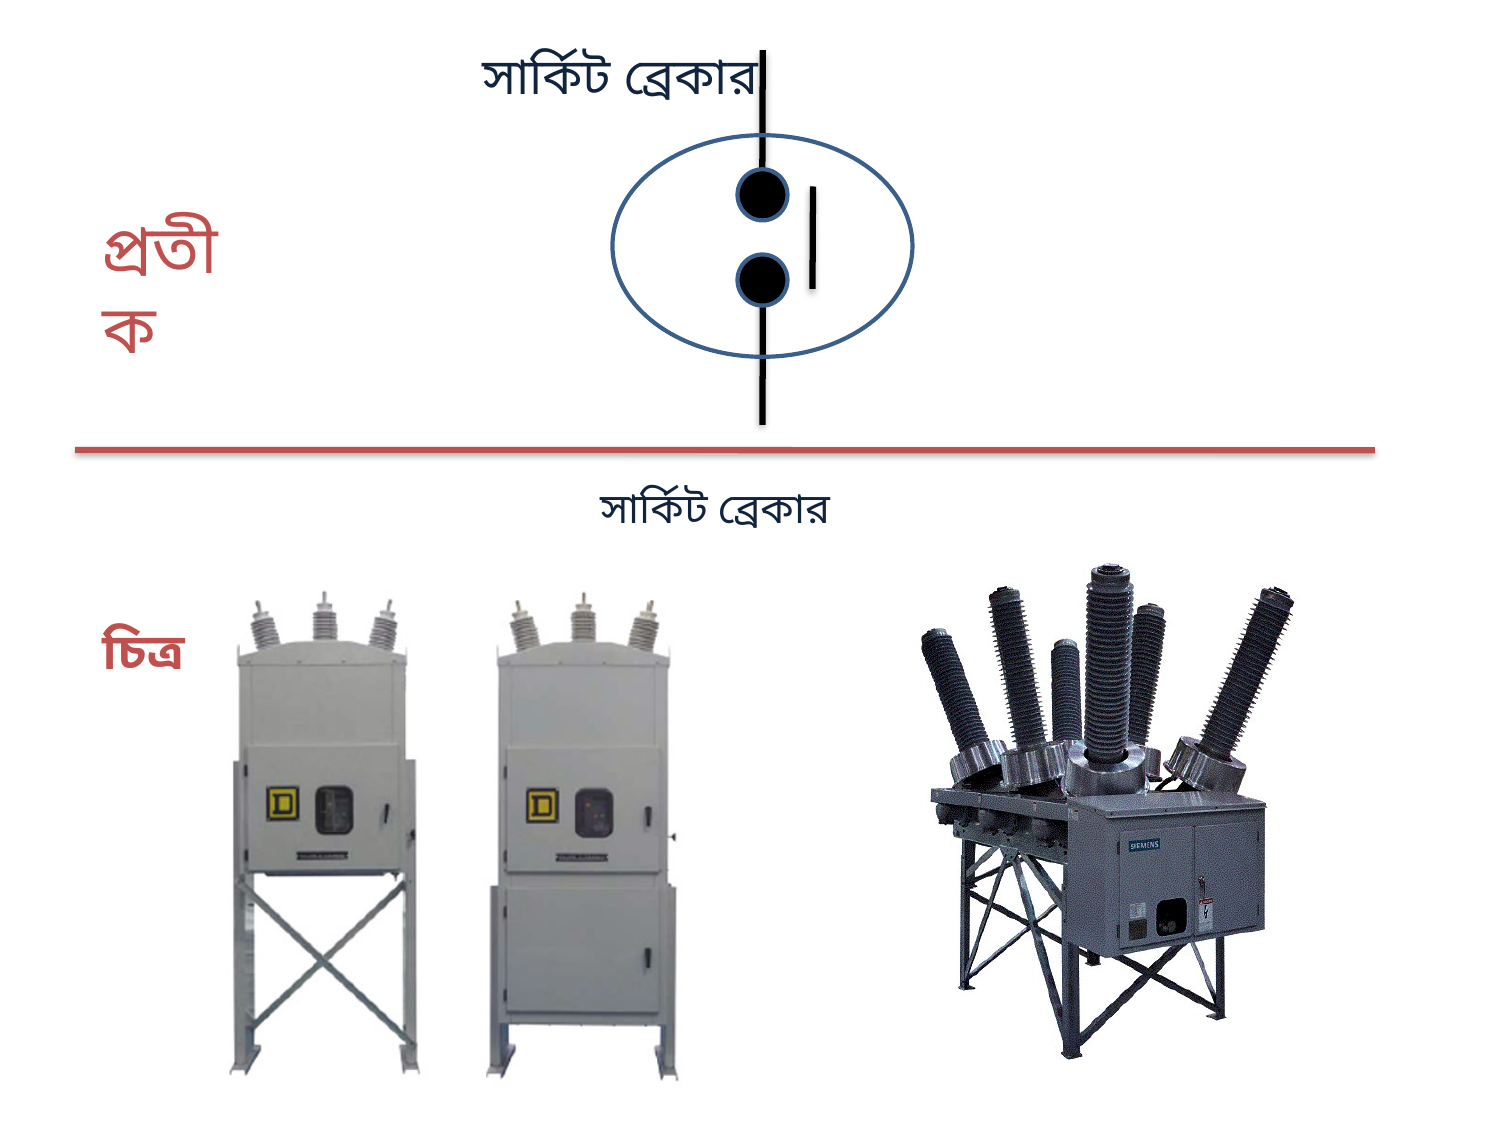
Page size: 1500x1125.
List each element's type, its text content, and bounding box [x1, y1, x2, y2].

picture [199, 562, 713, 1125]
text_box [612, 49, 913, 426]
picture [837, 537, 1374, 1074]
text_box প্রতীক [87, 199, 263, 375]
text_box চিত্র [87, 612, 194, 688]
text_box সার্কিট ব্রেকার [467, 37, 786, 113]
text_box সার্কিট ব্রেকার [585, 474, 846, 540]
